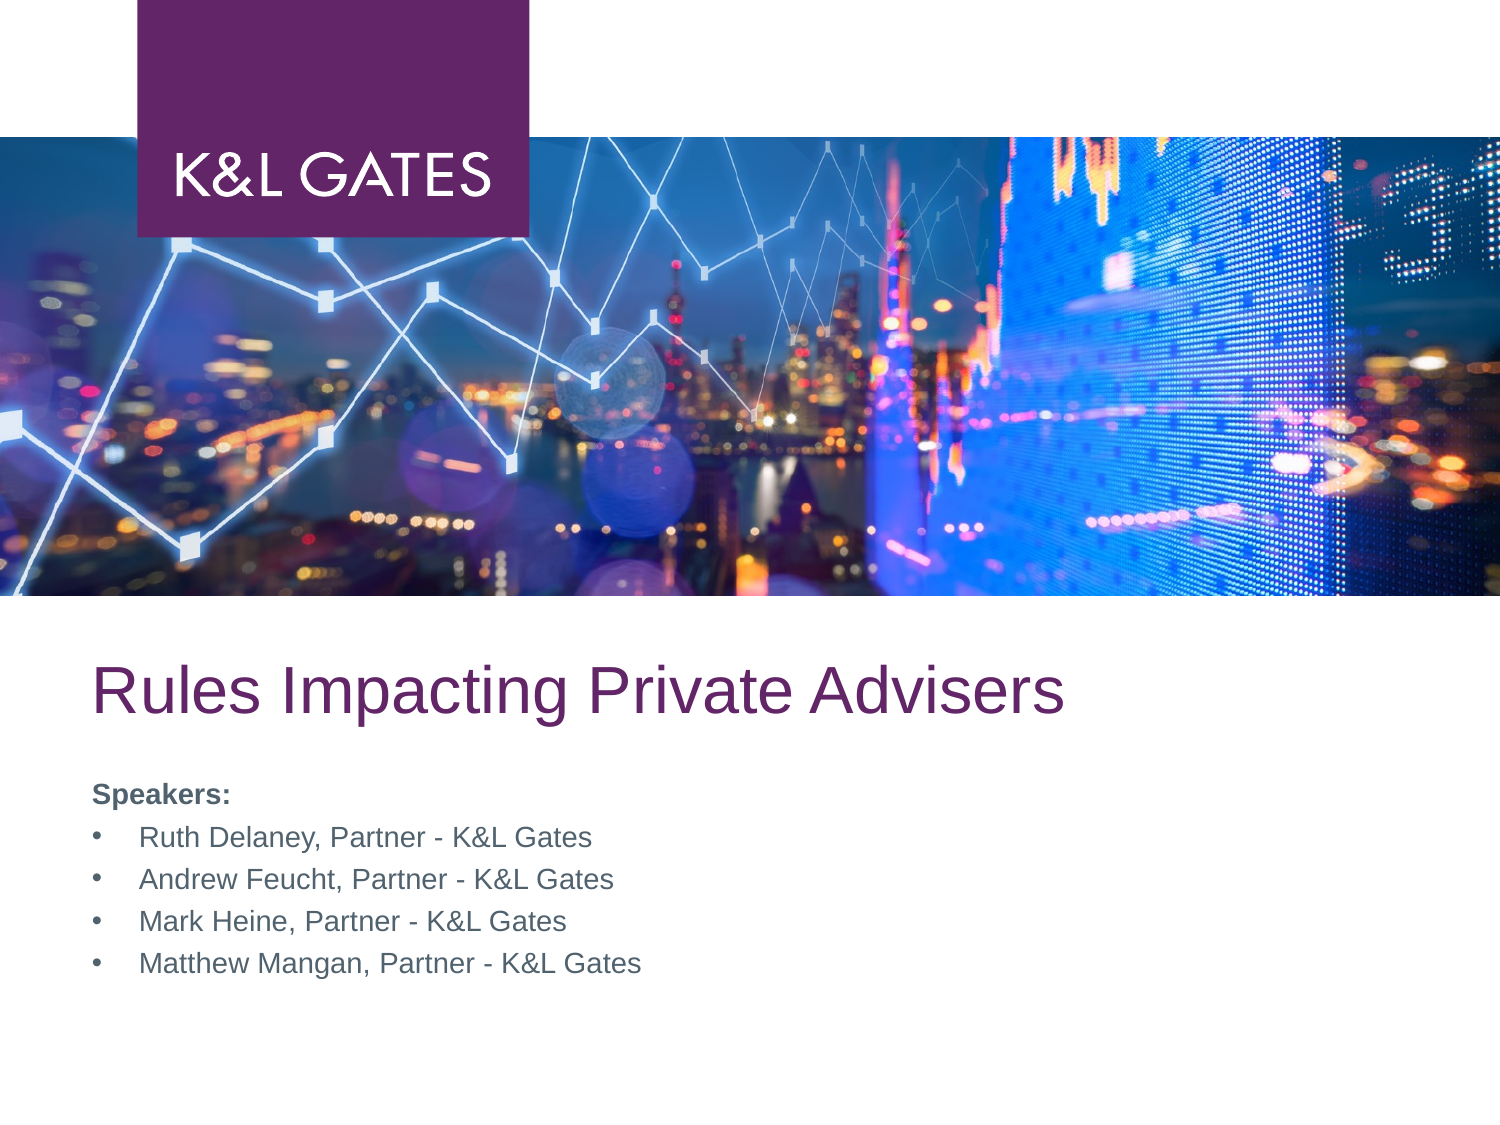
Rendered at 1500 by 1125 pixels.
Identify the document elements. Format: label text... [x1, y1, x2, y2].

list Speakers: Ruth Delaney, Partner - K&L Gates Andrew Feucht, Partner - K&L Gates Mark Heine, Partner - K&L Gates Matthew Mangan, Partner - K&L Gates [76, 768, 902, 1011]
picture [0, 137, 1500, 596]
title Rules Impacting Private Advisers [76, 649, 1332, 769]
